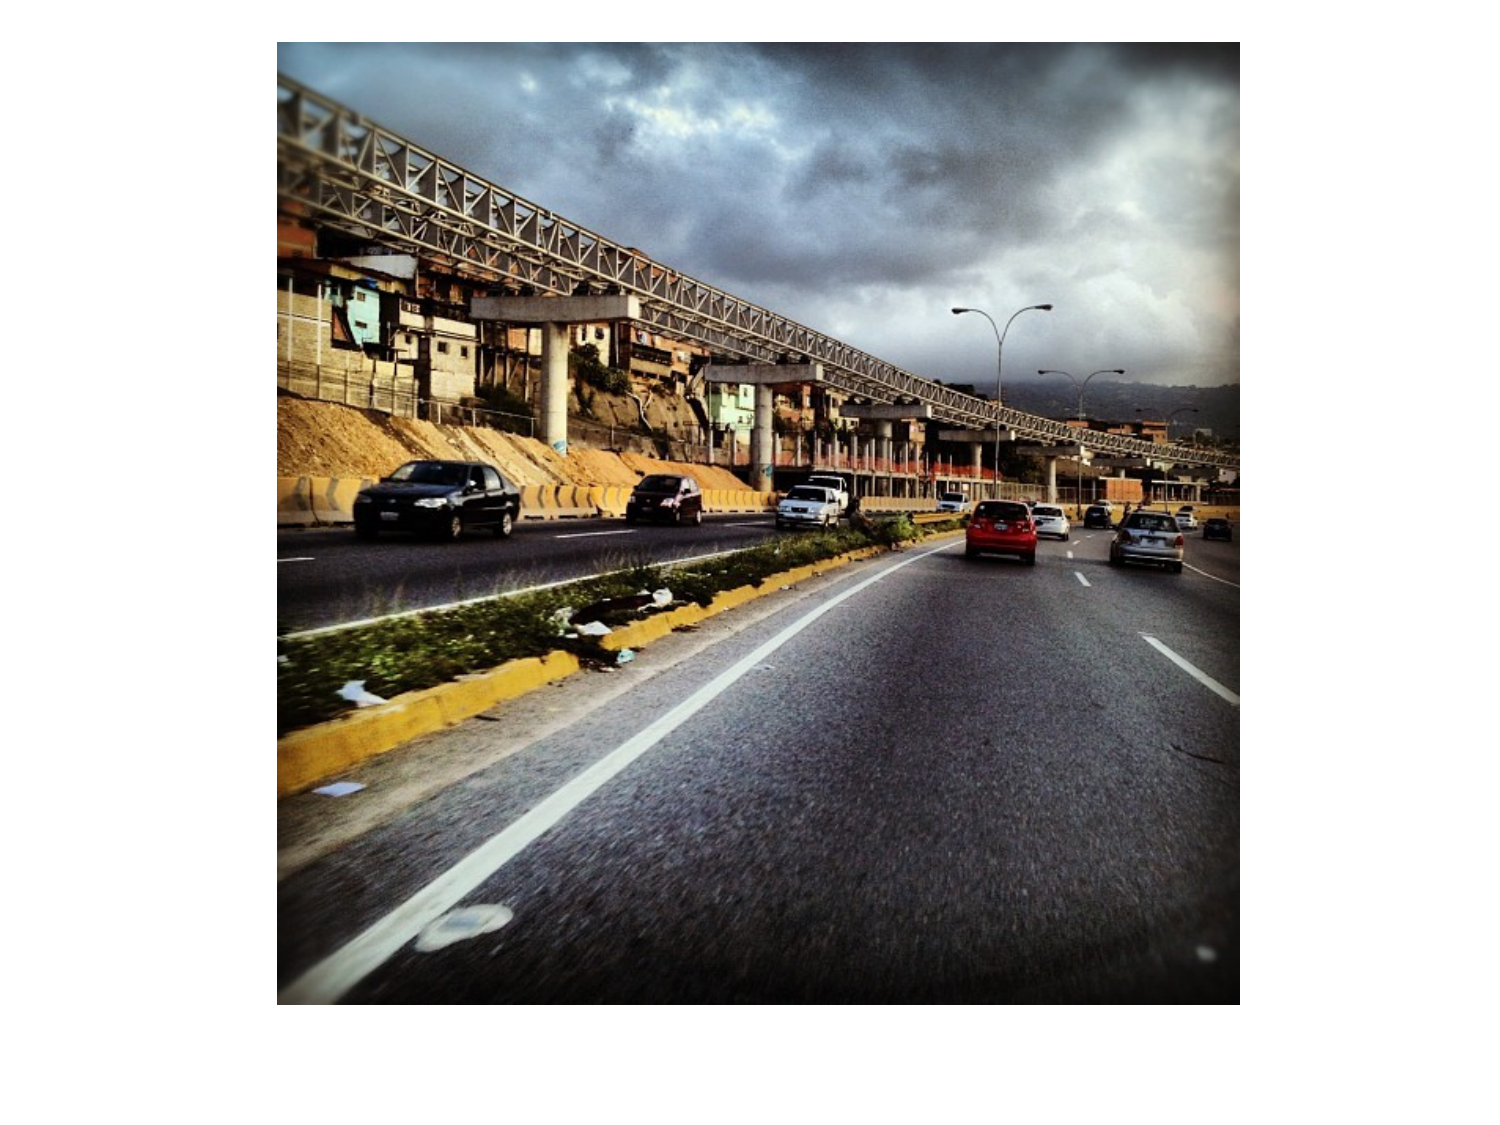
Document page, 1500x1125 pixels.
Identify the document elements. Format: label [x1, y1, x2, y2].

list [277, 42, 1240, 1006]
